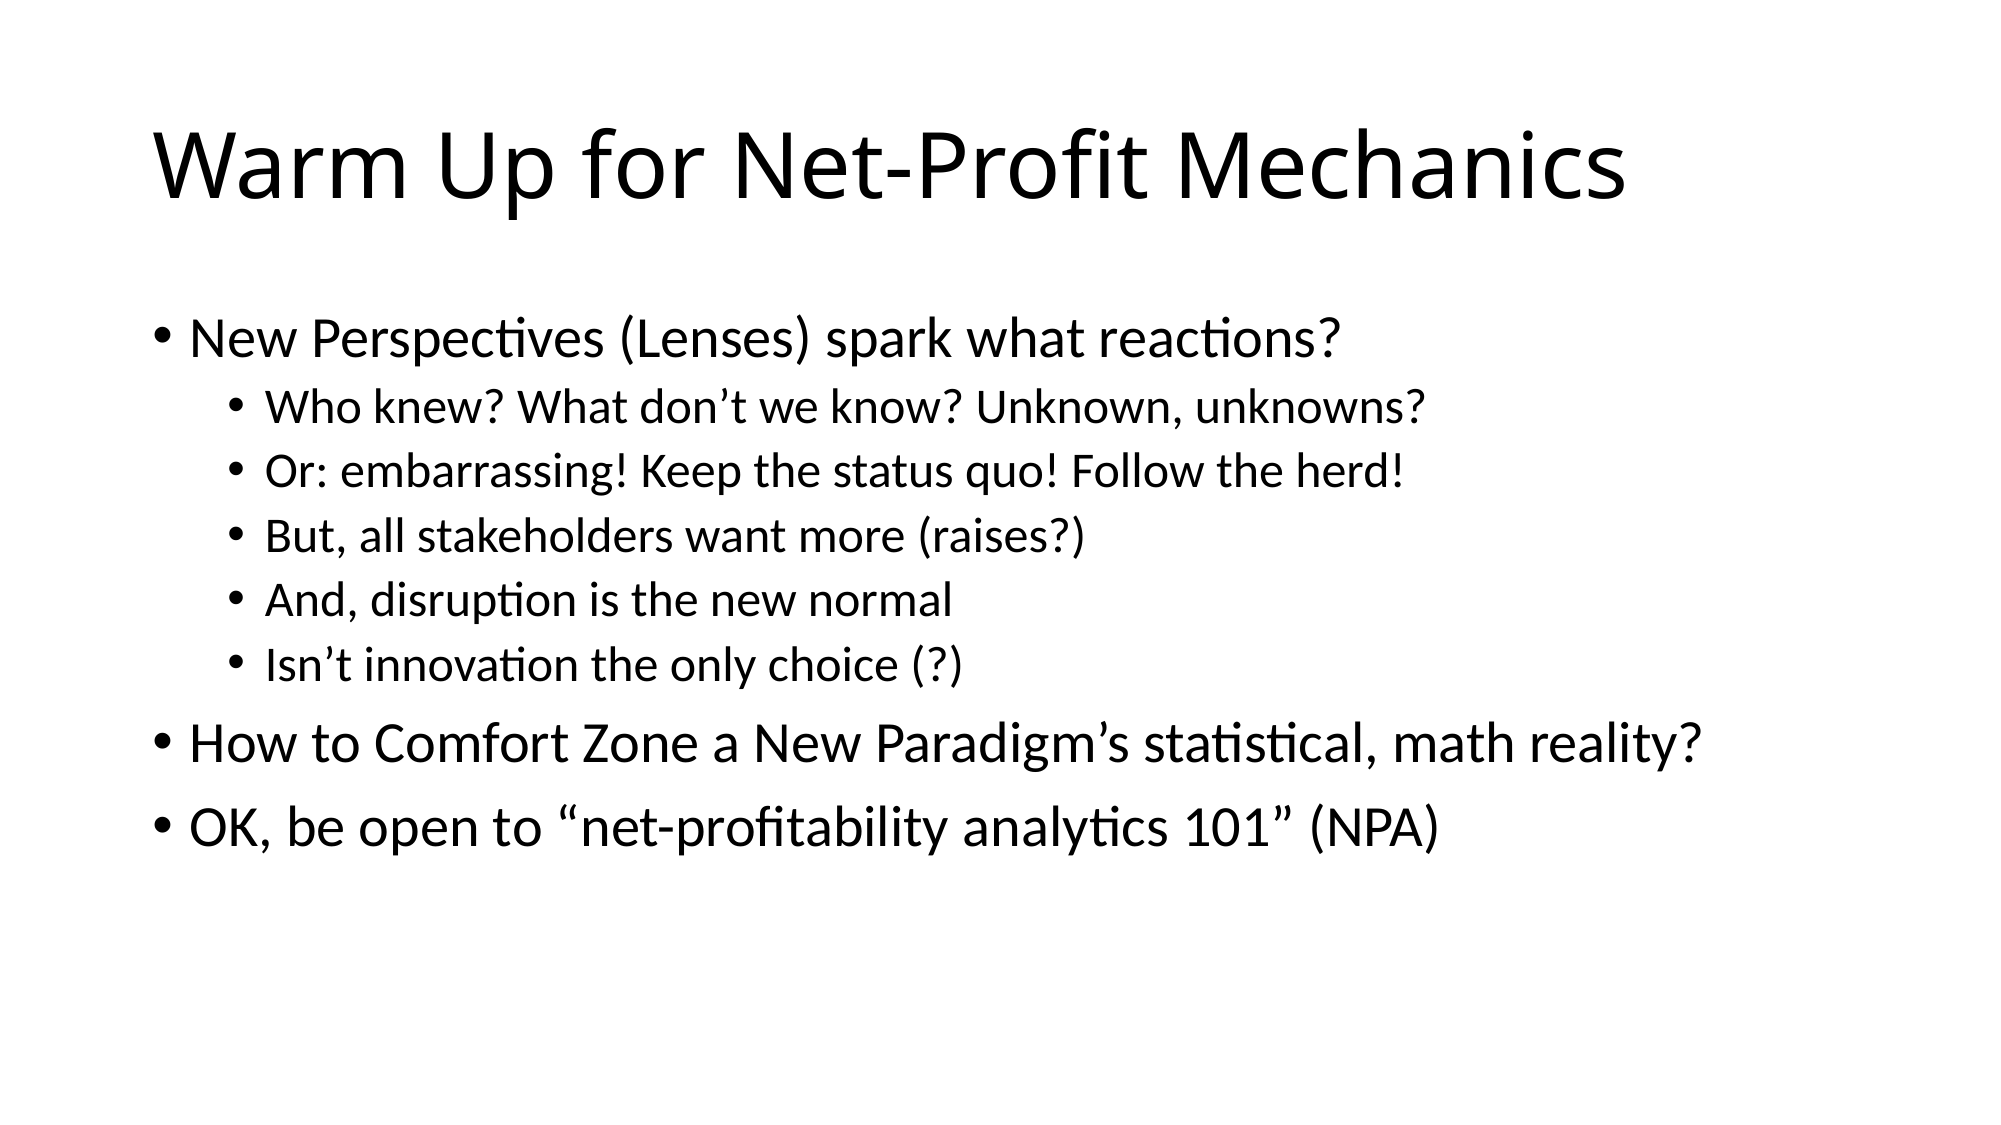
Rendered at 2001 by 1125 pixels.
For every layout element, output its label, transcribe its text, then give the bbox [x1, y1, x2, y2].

title Warm Up for Net-Profit Mechanics [137, 59, 1863, 278]
list New Perspectives (Lenses) spark what reactions? Who knew? What don’t we know? Unknown, unknowns? Or: embarrassing! Keep the status quo! Follow the herd! But, all stakeholders want more (raises?) And, disruption is the new normal Isn’t innovation the only choice (?) How to Comfort Zone a New Paradigm’s statistical, math reality? OK, be open to “net-profitability analytics 101” (NPA) [137, 299, 1863, 1014]
